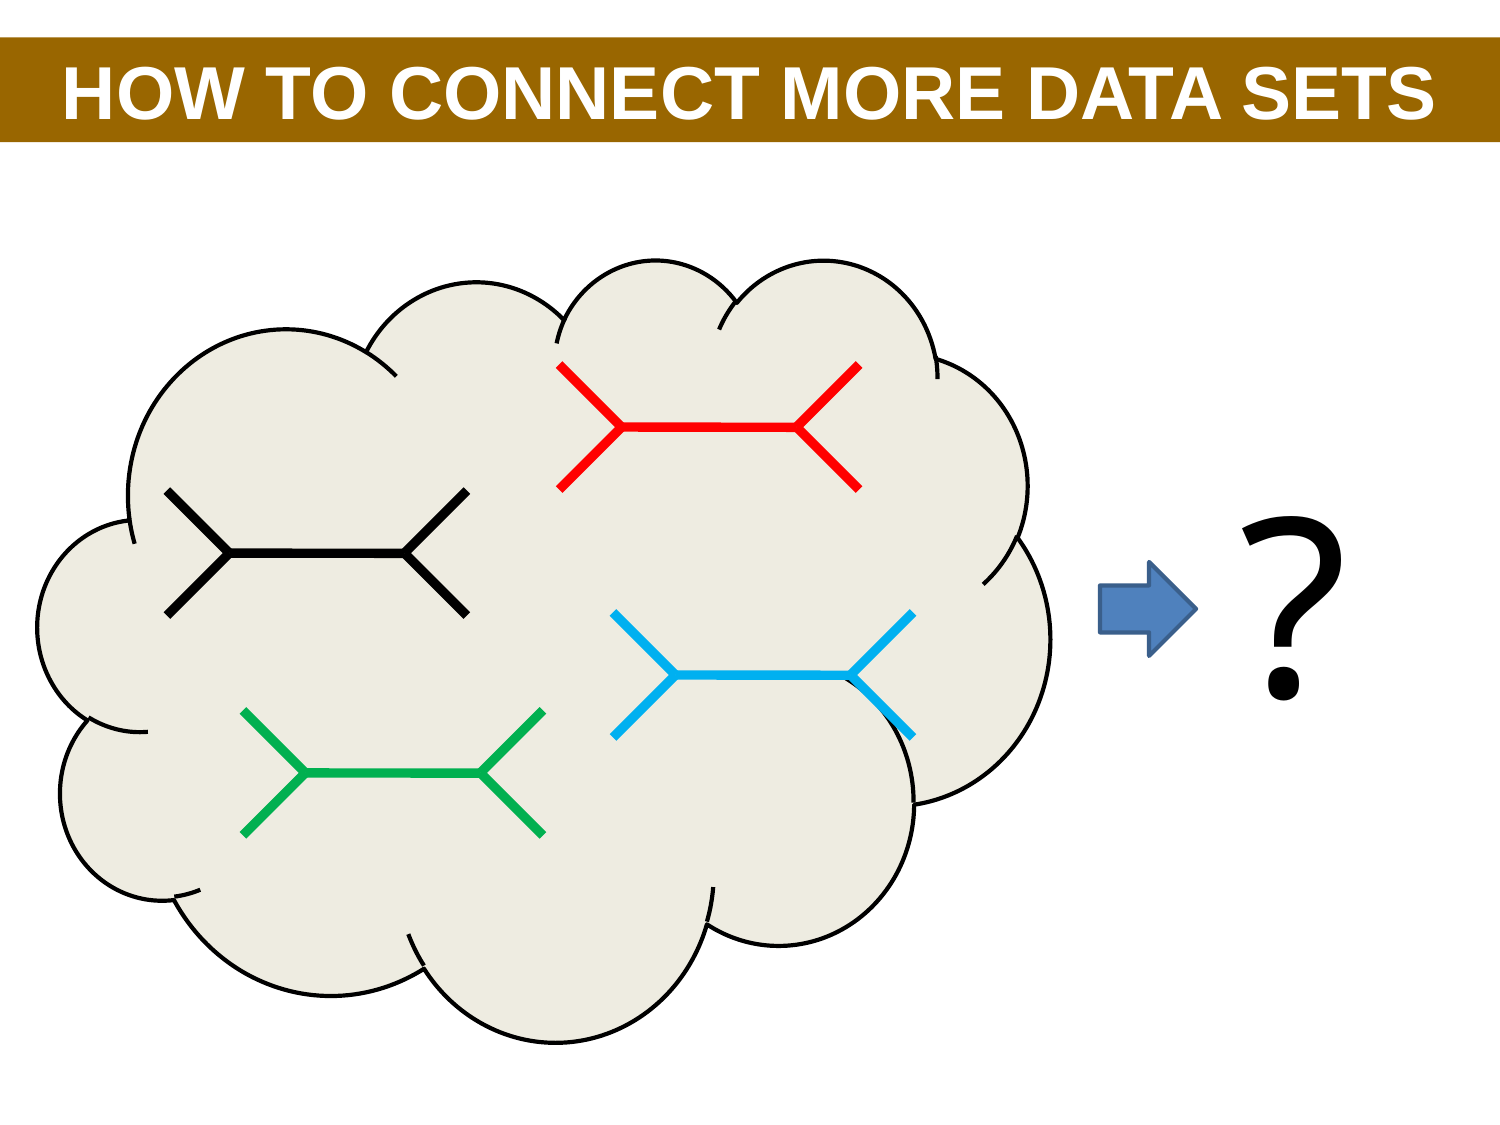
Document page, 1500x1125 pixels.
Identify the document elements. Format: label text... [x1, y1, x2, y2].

text_box [1097, 559, 1199, 658]
text_box [35, 258, 1053, 1045]
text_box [242, 710, 544, 836]
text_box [558, 364, 860, 490]
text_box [166, 490, 468, 616]
text_box ? [1224, 440, 1364, 755]
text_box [612, 612, 914, 738]
text_box HOW TO CONNECT MORE DATA SETS [0, 37, 1500, 143]
